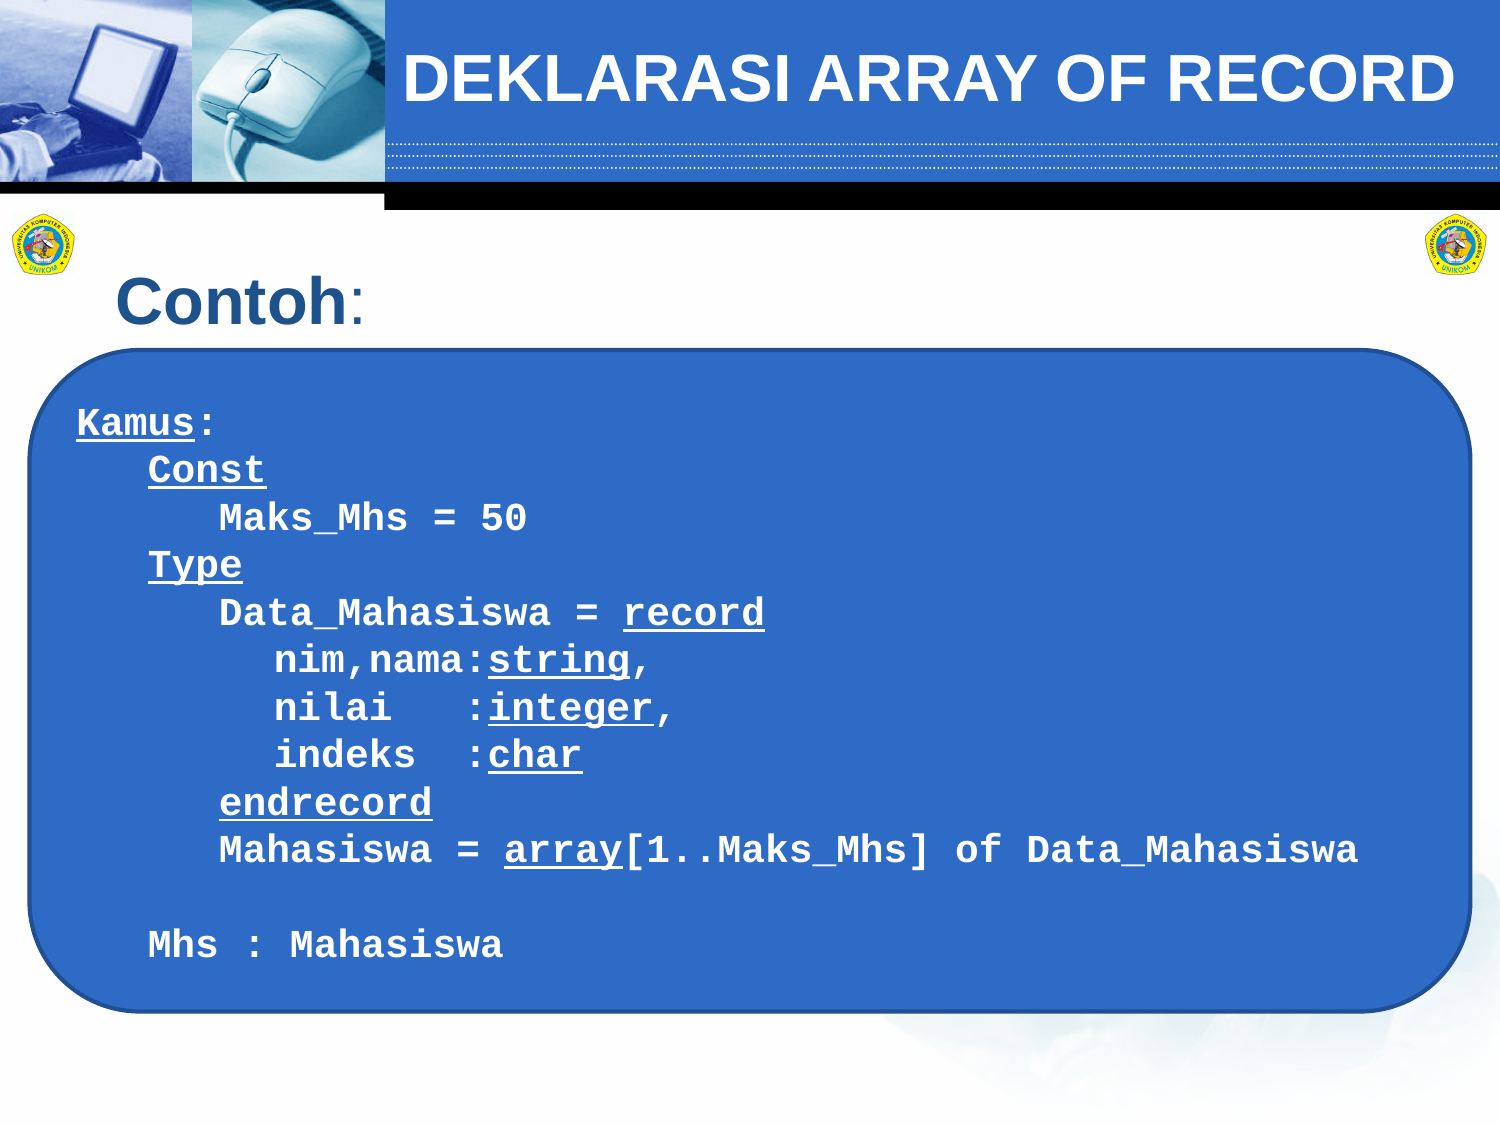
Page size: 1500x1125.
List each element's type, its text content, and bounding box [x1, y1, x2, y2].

list Contoh: [100, 249, 1439, 379]
picture [0, 0, 385, 181]
text_box Kamus: Const Maks_Mhs = 50 Type Data_Mahasiswa = record nim,nama:string, nilai :integer, indeks :char endrecord Mahasiswa = array[1..Maks_Mhs] of Data_Mahasiswa Mhs : Mahasiswa [27, 347, 1473, 1014]
title DEKLARASI ARRAY OF RECORD [387, 12, 1500, 138]
picture [0, 194, 1500, 1125]
